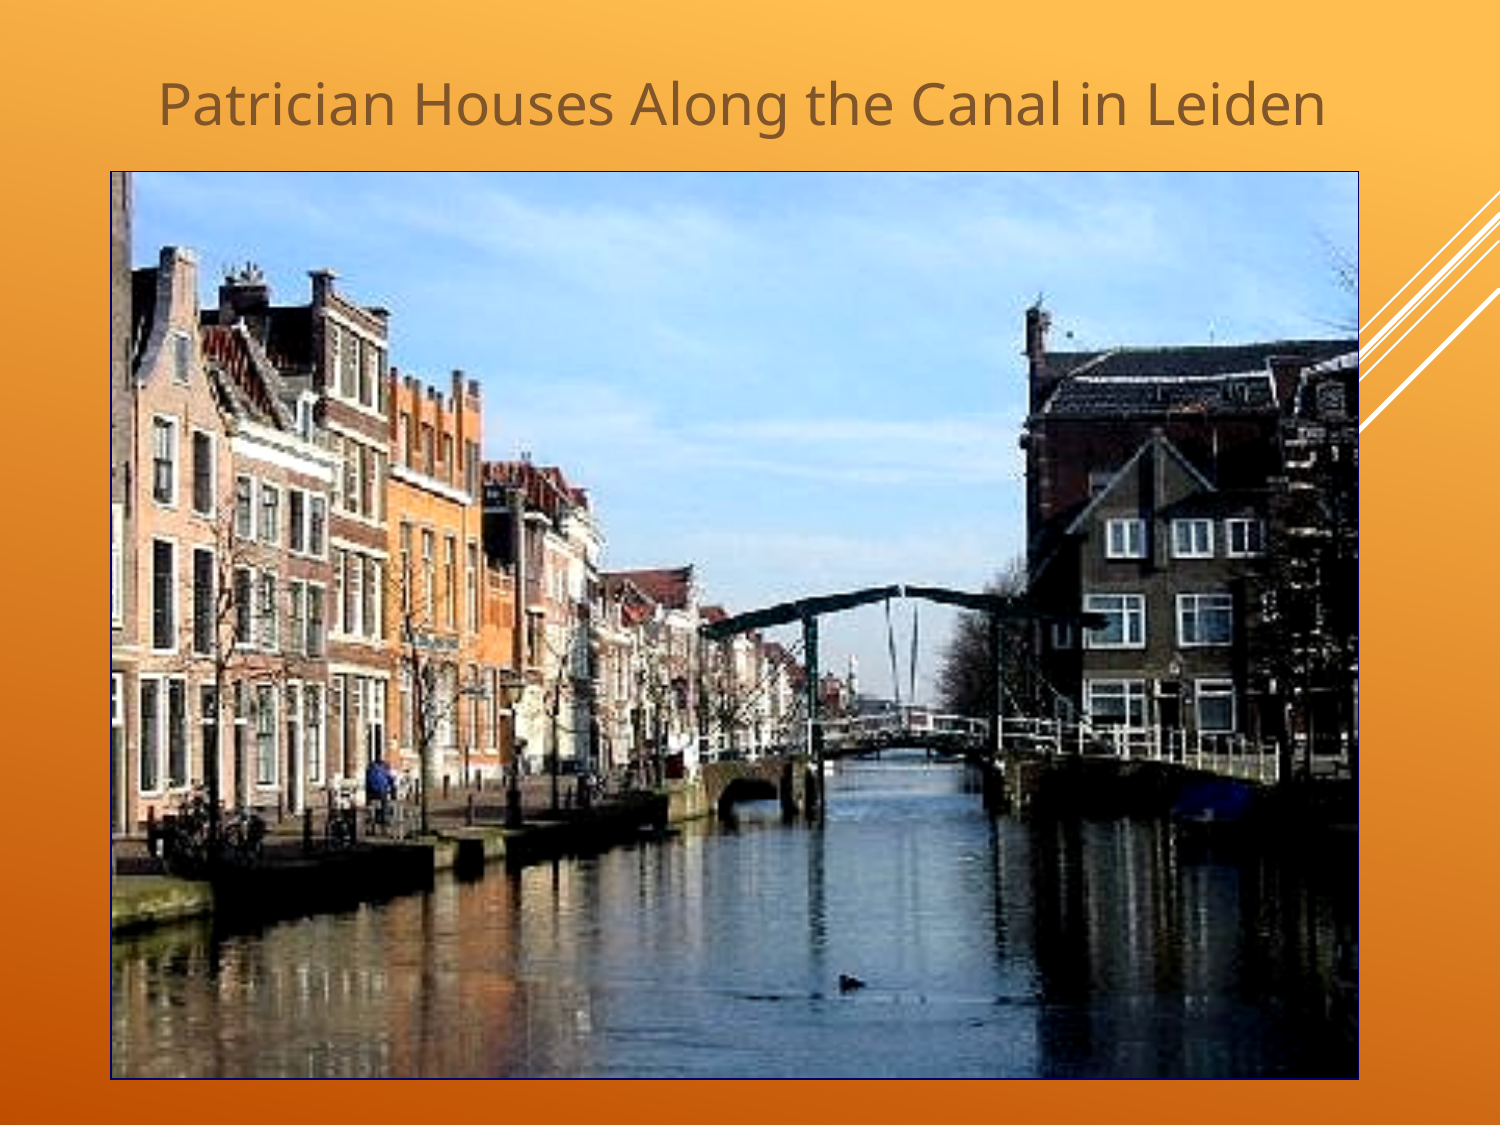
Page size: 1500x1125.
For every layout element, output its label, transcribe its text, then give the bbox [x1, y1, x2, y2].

picture [111, 171, 1358, 1079]
text_box Patrician Houses Along the Canal in Leiden [111, 59, 1374, 145]
